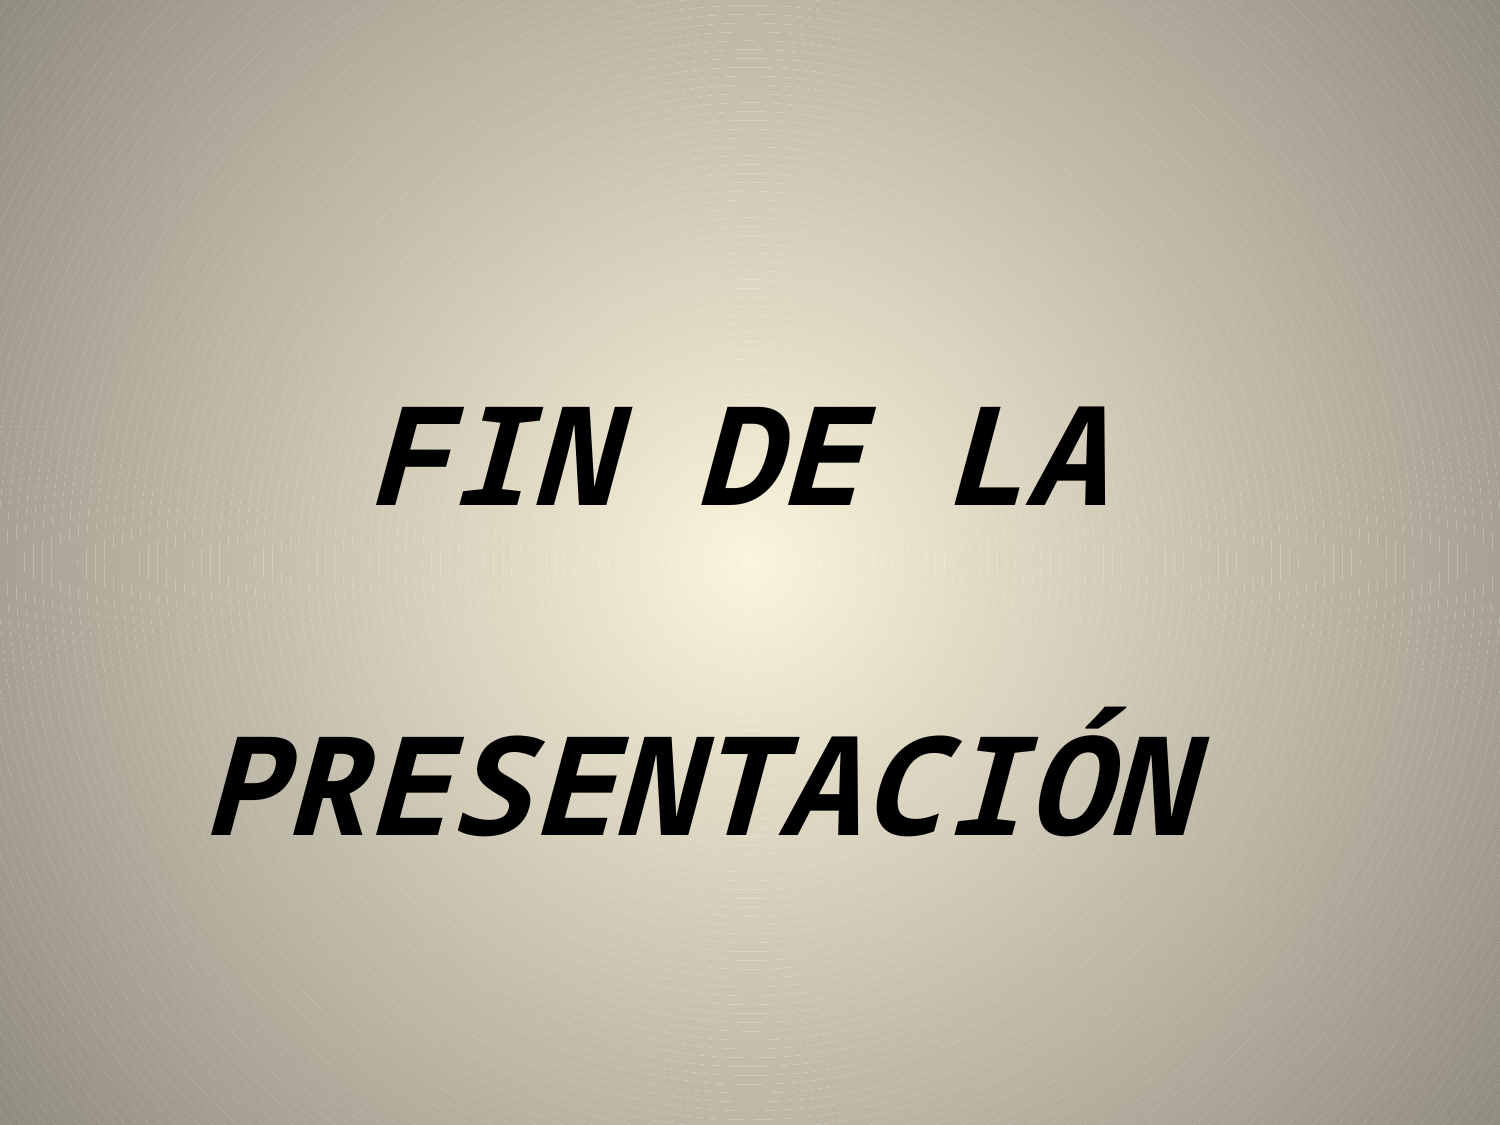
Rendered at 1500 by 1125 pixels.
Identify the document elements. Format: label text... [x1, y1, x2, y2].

title FIN DE LA PRESENTACIÓN [61, 160, 1412, 905]
